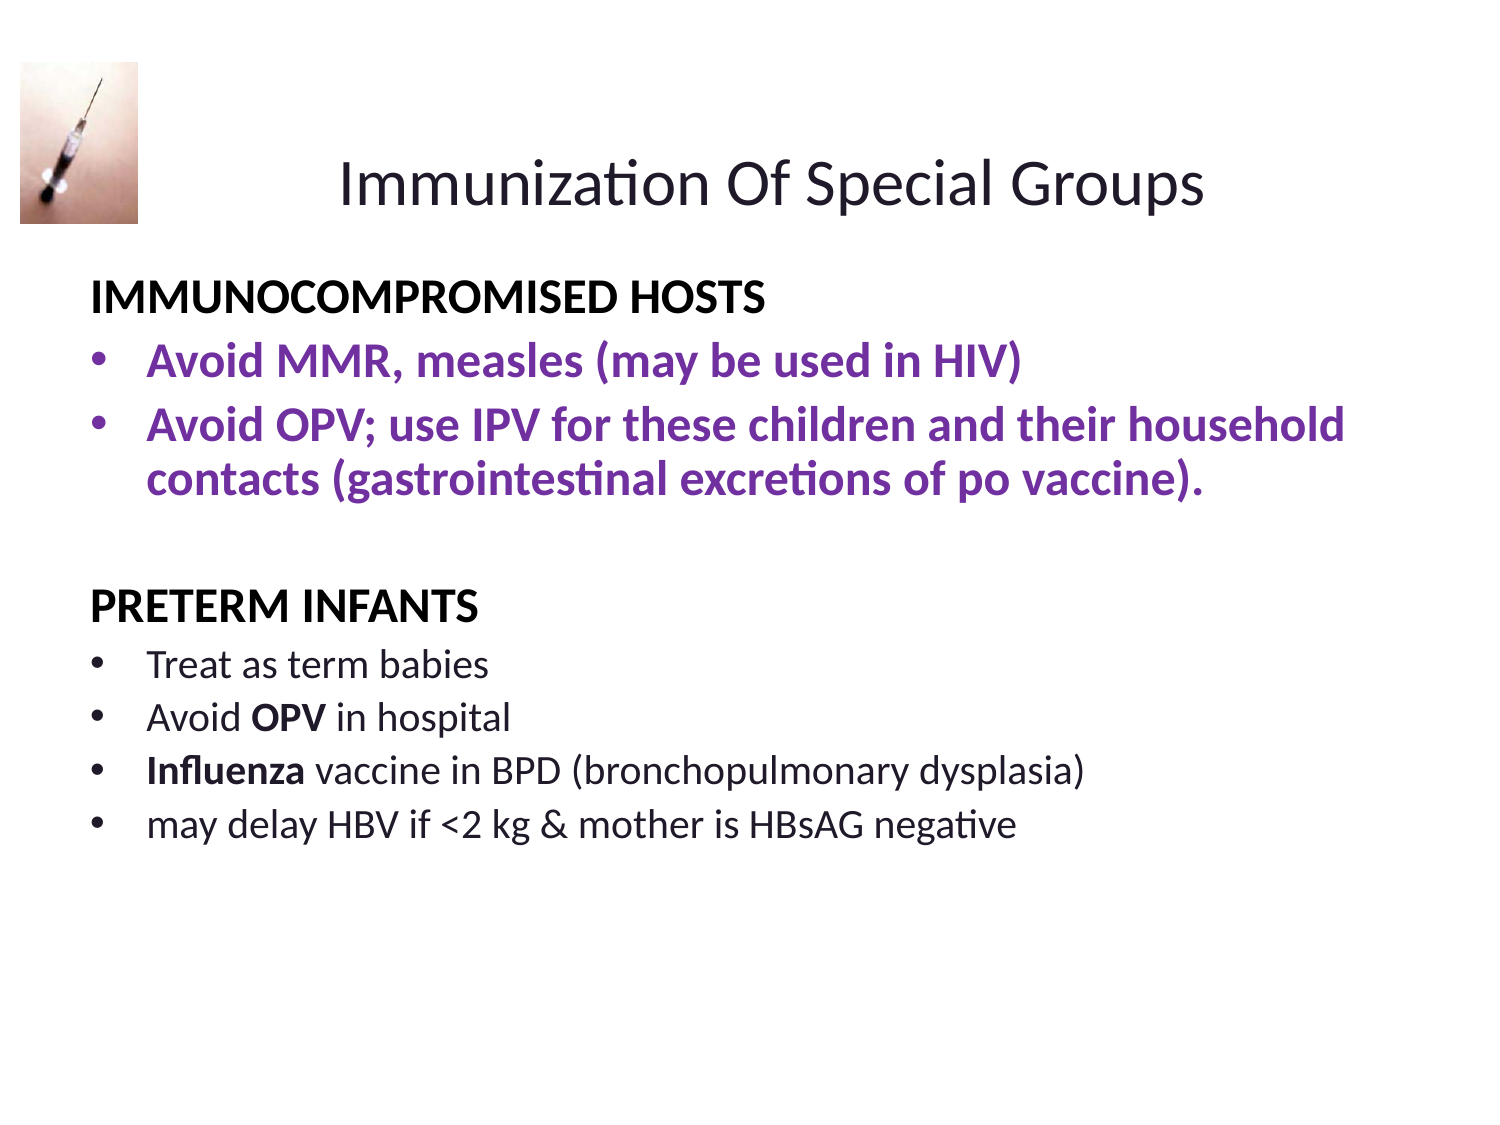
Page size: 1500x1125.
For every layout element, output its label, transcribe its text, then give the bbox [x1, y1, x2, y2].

picture [20, 62, 75, 224]
title Immunization Of Special Groups [75, 45, 1425, 233]
list IMMUNOCOMPROMISED HOSTS Avoid MMR, measles (may be used in HIV) Avoid OPV; use IPV for these children and their household contacts (gastrointestinal excretions of po vaccine). PRETERM INFANTS Treat as term babies Avoid OPV in hospital Influenza vaccine in BPD (bronchopulmonary dysplasia) may delay HBV if <2 kg & mother is HBsAG negative [75, 262, 1425, 1005]
